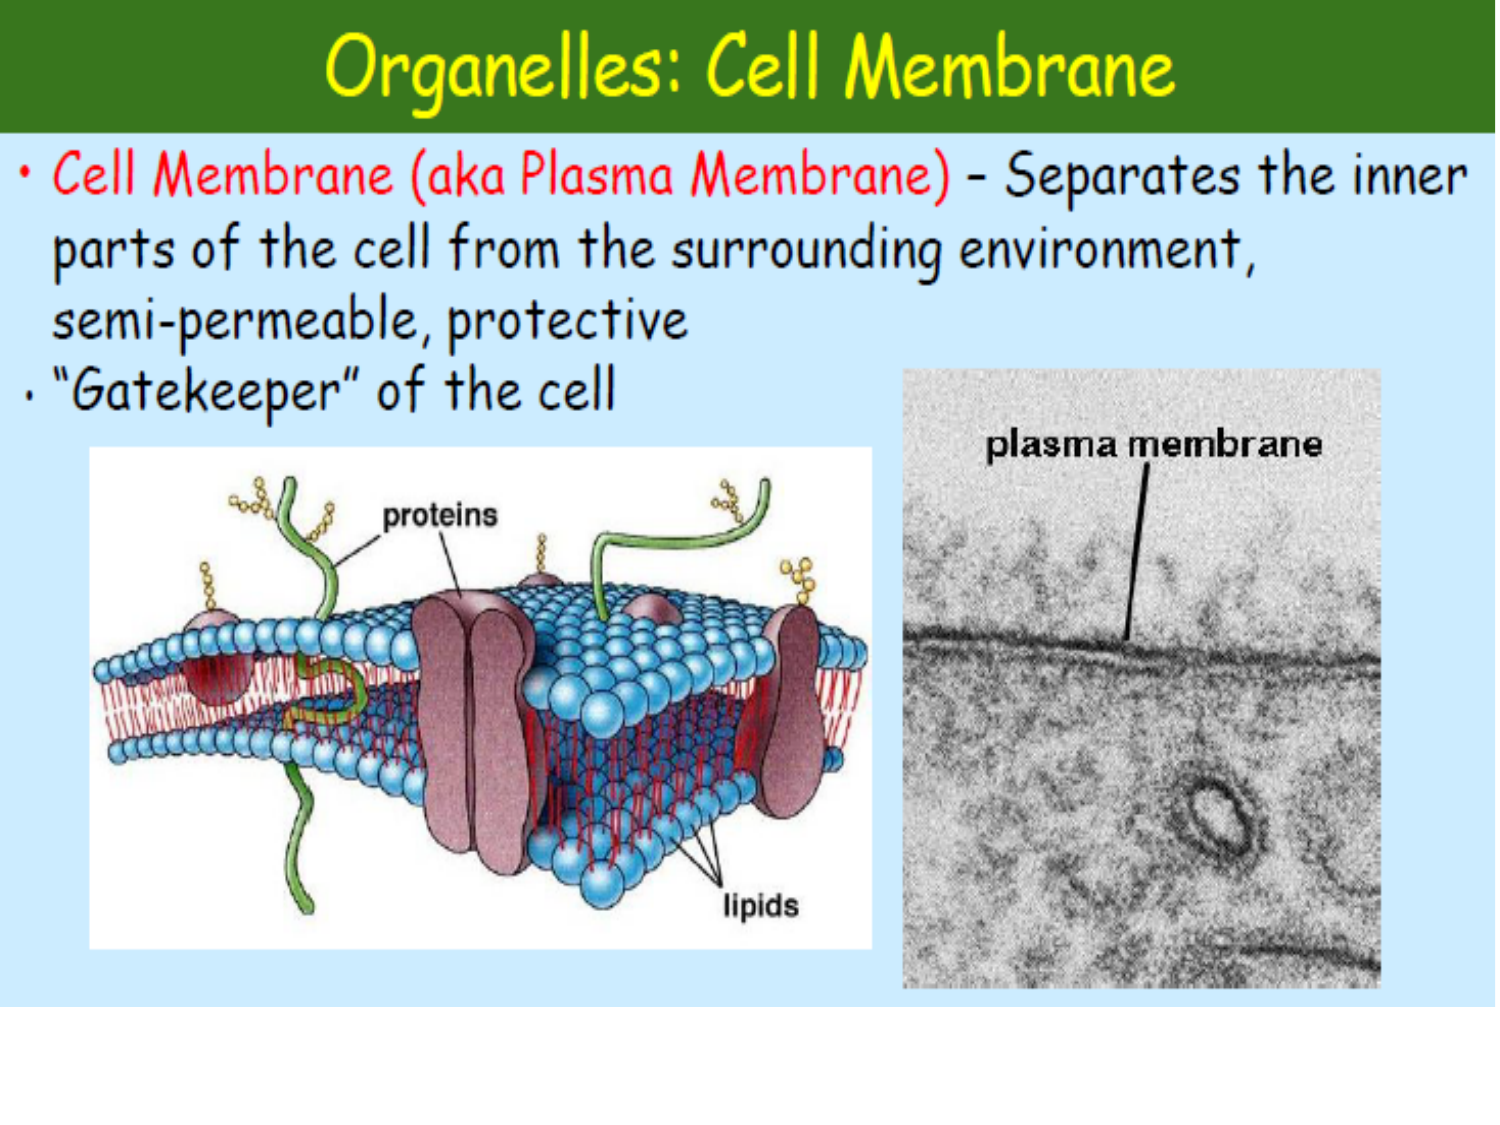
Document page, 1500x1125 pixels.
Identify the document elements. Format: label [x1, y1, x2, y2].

picture [0, 0, 1496, 1007]
